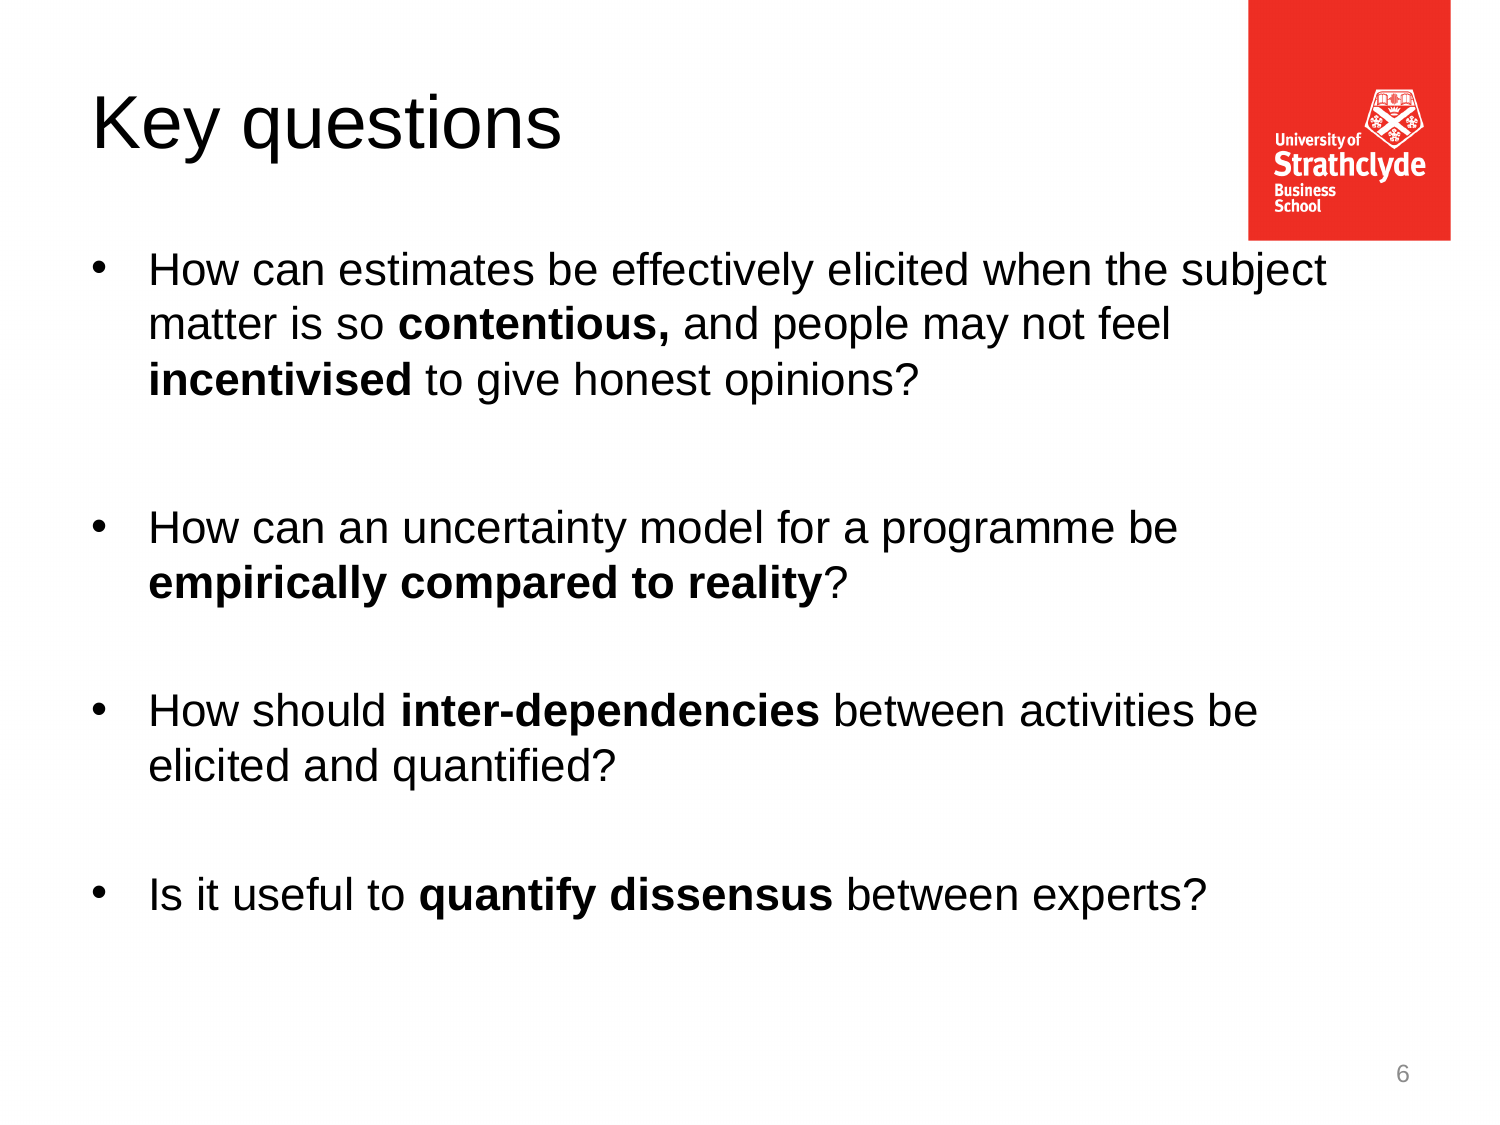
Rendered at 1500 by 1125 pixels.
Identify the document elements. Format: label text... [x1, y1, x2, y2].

title Key questions [76, 66, 1223, 185]
list How can estimates be effectively elicited when the subject matter is so contentious, and people may not feel incentivised to give honest opinions? How can an uncertainty model for a programme be empirically compared to reality? How should inter-dependencies between activities be elicited and quantified? Is it useful to quantify dissensus between experts? [76, 231, 1428, 928]
picture [0, 0, 1500, 1125]
slide_number 6 [1074, 1042, 1425, 1103]
